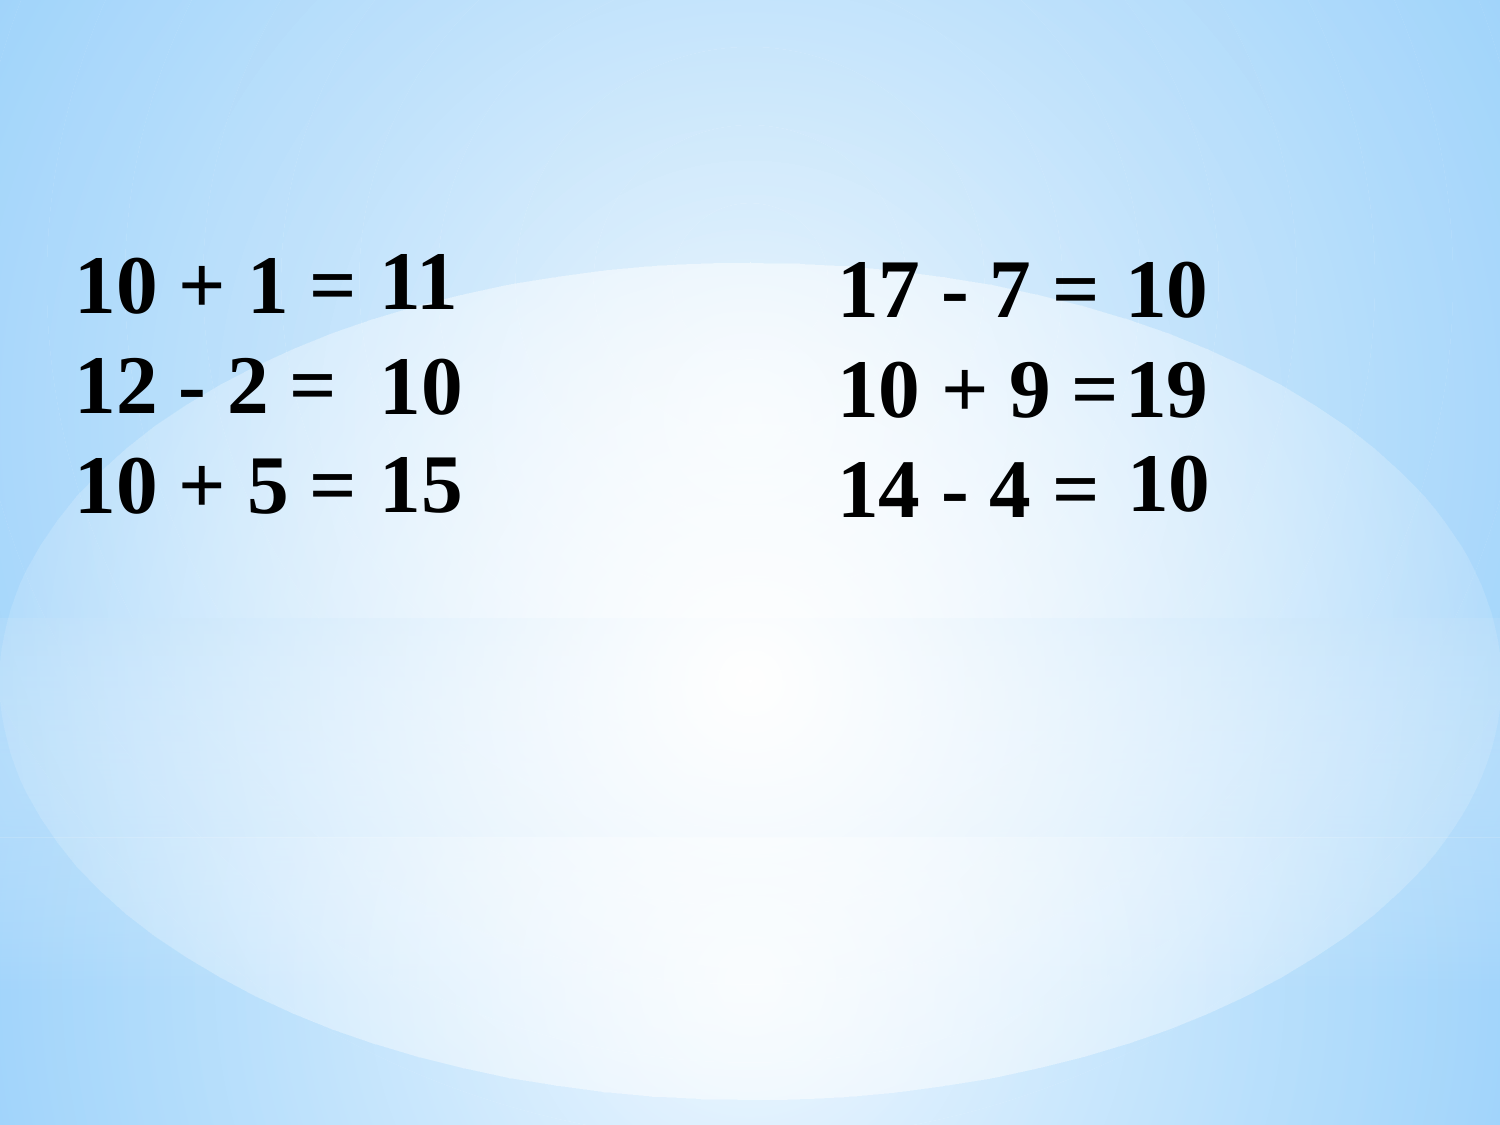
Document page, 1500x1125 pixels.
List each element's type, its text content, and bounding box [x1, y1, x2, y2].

text_box 17 - 7 = 10 + 9 = 14 - 4 = [822, 226, 1135, 542]
text_box 10 + 1 = 12 - 2 = 10 + 5 = [60, 222, 373, 538]
text_box 10 [1110, 226, 1224, 326]
text_box 15 [364, 421, 479, 537]
text_box 19 [1110, 326, 1224, 442]
text_box 10 [364, 323, 479, 421]
text_box 10 [1112, 420, 1226, 535]
text_box 11 [365, 219, 474, 323]
